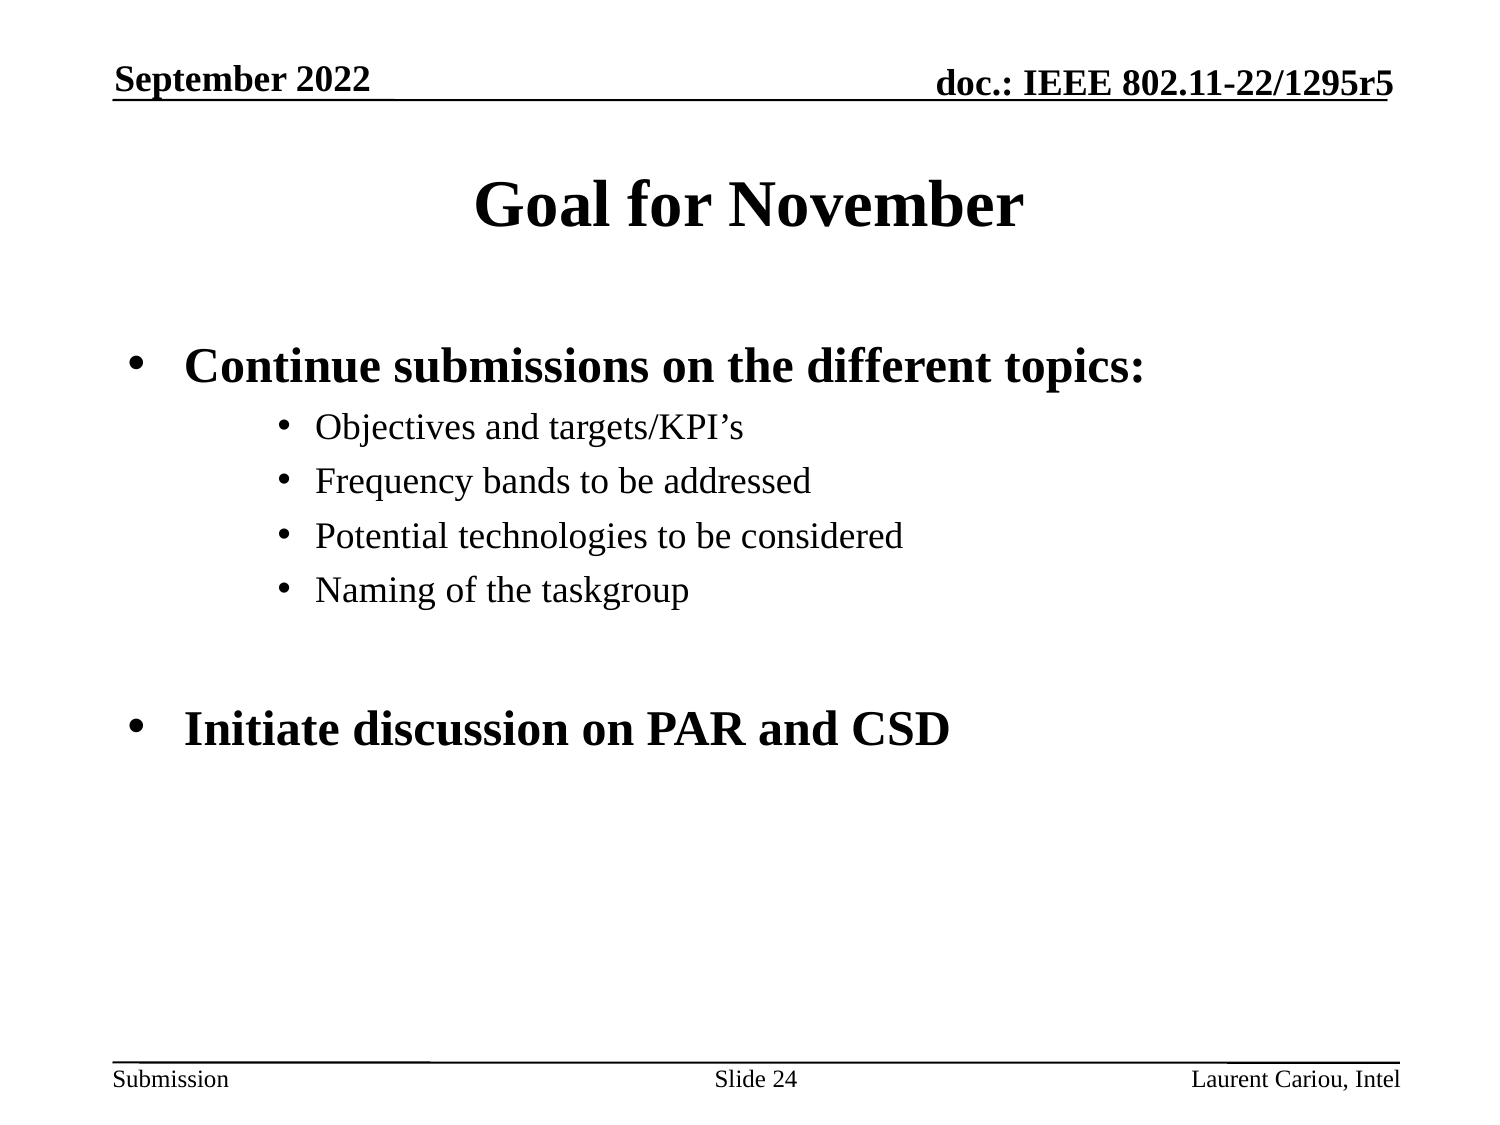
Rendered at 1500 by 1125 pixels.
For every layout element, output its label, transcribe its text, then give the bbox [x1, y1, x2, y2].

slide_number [114, 54, 423, 100]
slide_number Slide 24 [712, 1061, 800, 1123]
list Continue submissions on the different topics: Objectives and targets/KPI’s Frequency bands to be addressed Potential technologies to be considered Naming of the taskgroup Initiate discussion on PAR and CSD [112, 324, 1388, 1000]
footer Laurent Cariou, Intel [878, 1061, 1402, 1093]
title Goal for November [112, 112, 1388, 288]
